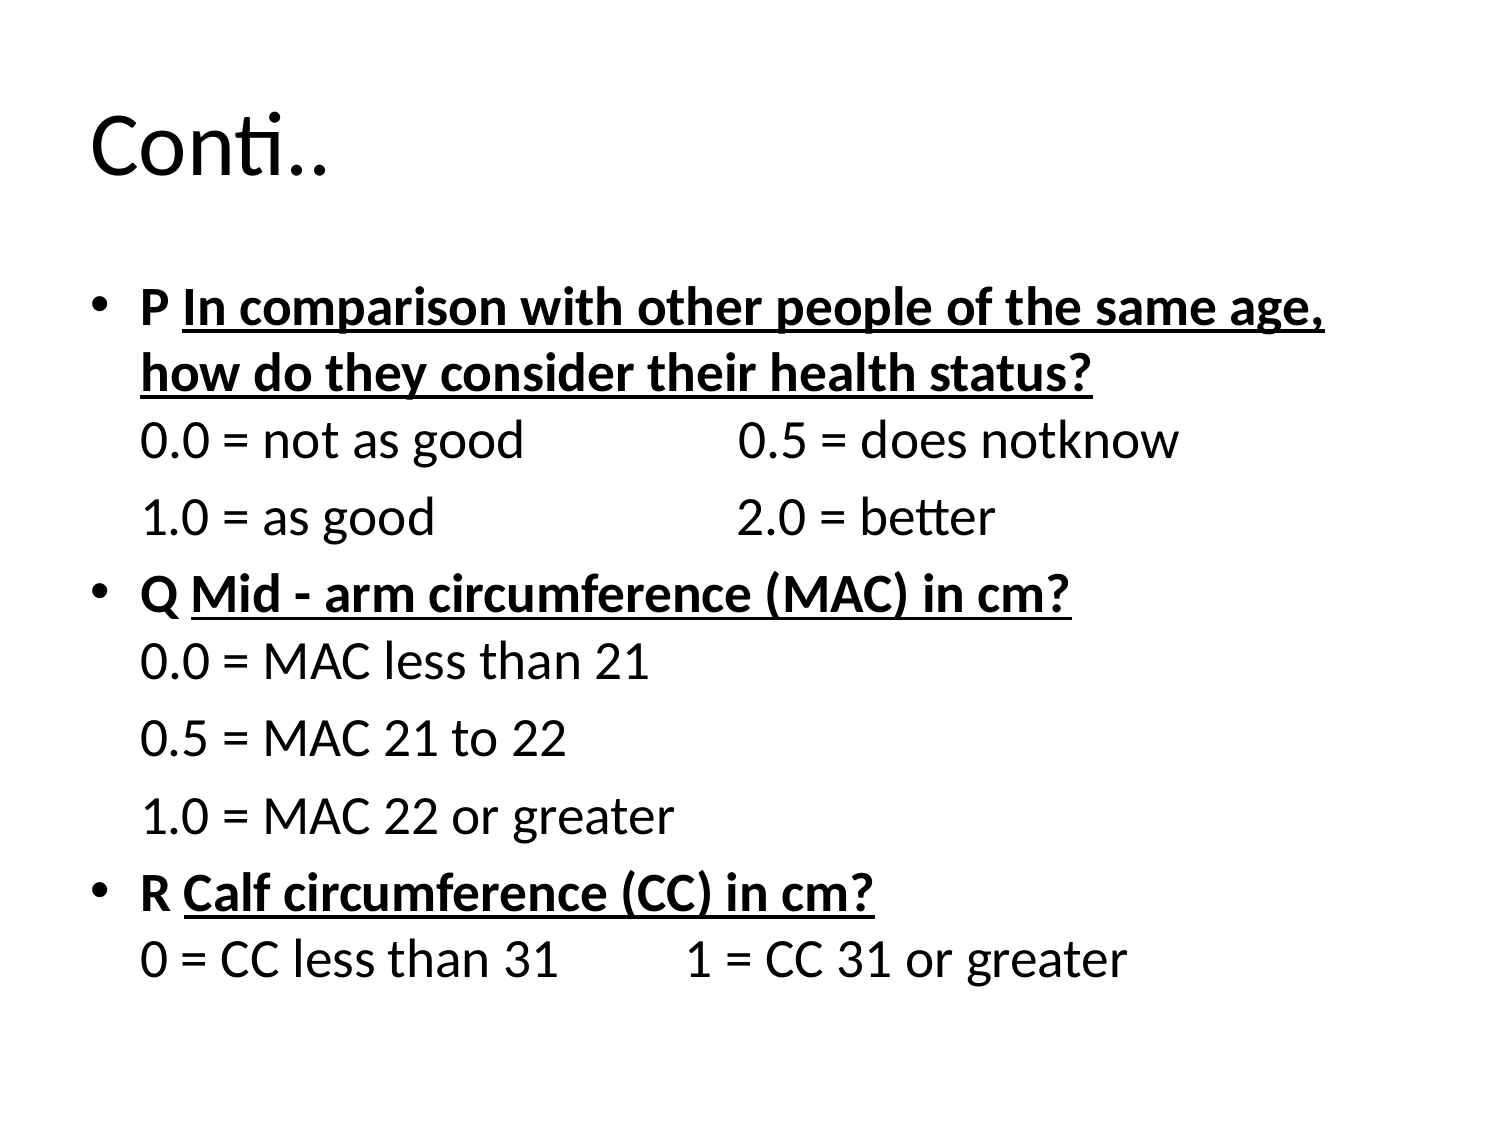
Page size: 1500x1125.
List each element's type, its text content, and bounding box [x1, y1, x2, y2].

title Conti.. [75, 45, 1425, 233]
list P In comparison with other people of the same age, how do they consider their health status? 0.0 = not as good 0.5 = does notknow 1.0 = as good 2.0 = better Q Mid - arm circumference (MAC) in cm? 0.0 = MAC less than 21 0.5 = MAC 21 to 22 1.0 = MAC 22 or greater R Calf circumference (CC) in cm? 0 = CC less than 31 1 = CC 31 or greater [75, 262, 1425, 1005]
